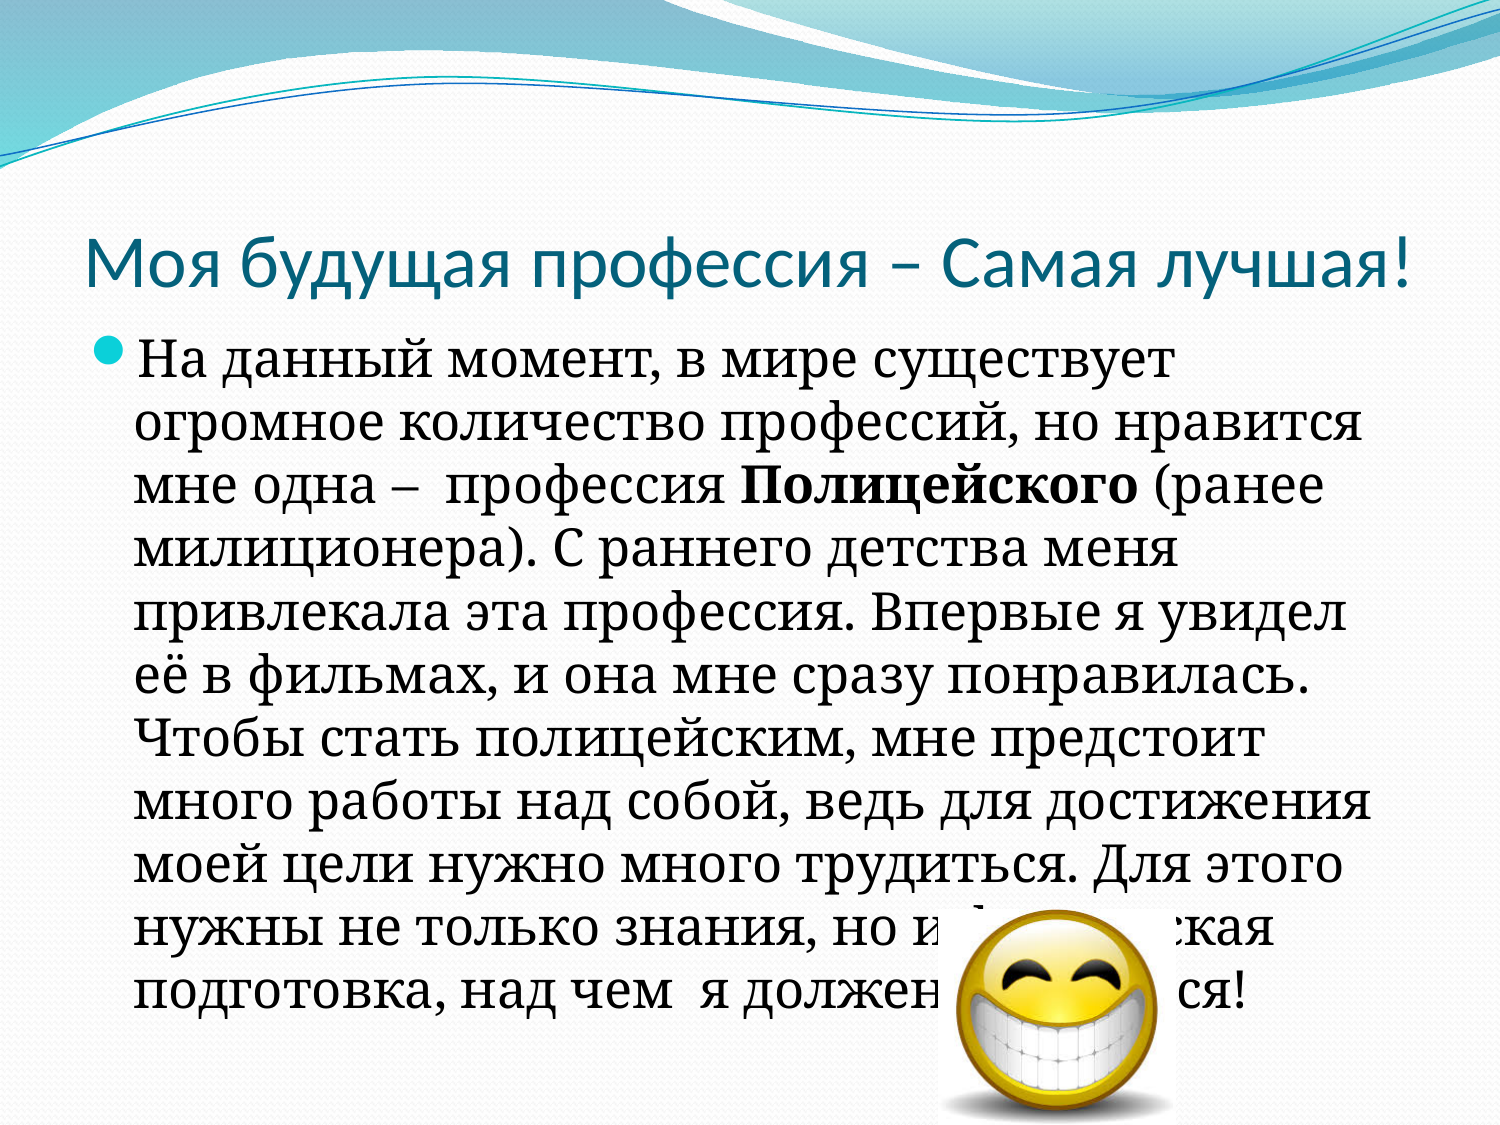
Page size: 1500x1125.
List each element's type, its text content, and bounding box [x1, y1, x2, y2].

title Моя будущая профессия – Самая лучшая! [75, 115, 1425, 303]
picture [938, 909, 1176, 1125]
list На данный момент, в мире существует огромное количество профессий, но нравится мне одна – профессия Полицейского (ранее милиционера). С раннего детства меня привлекала эта профессия. Впервые я увидел её в фильмах, и она мне сразу понравилась. Чтобы стать полицейским, мне предстоит много работы над собой, ведь для достижения моей цели нужно много трудиться. Для этого нужны не только знания, но и физическая подготовка, над чем я должен трудиться! [75, 317, 1425, 1038]
